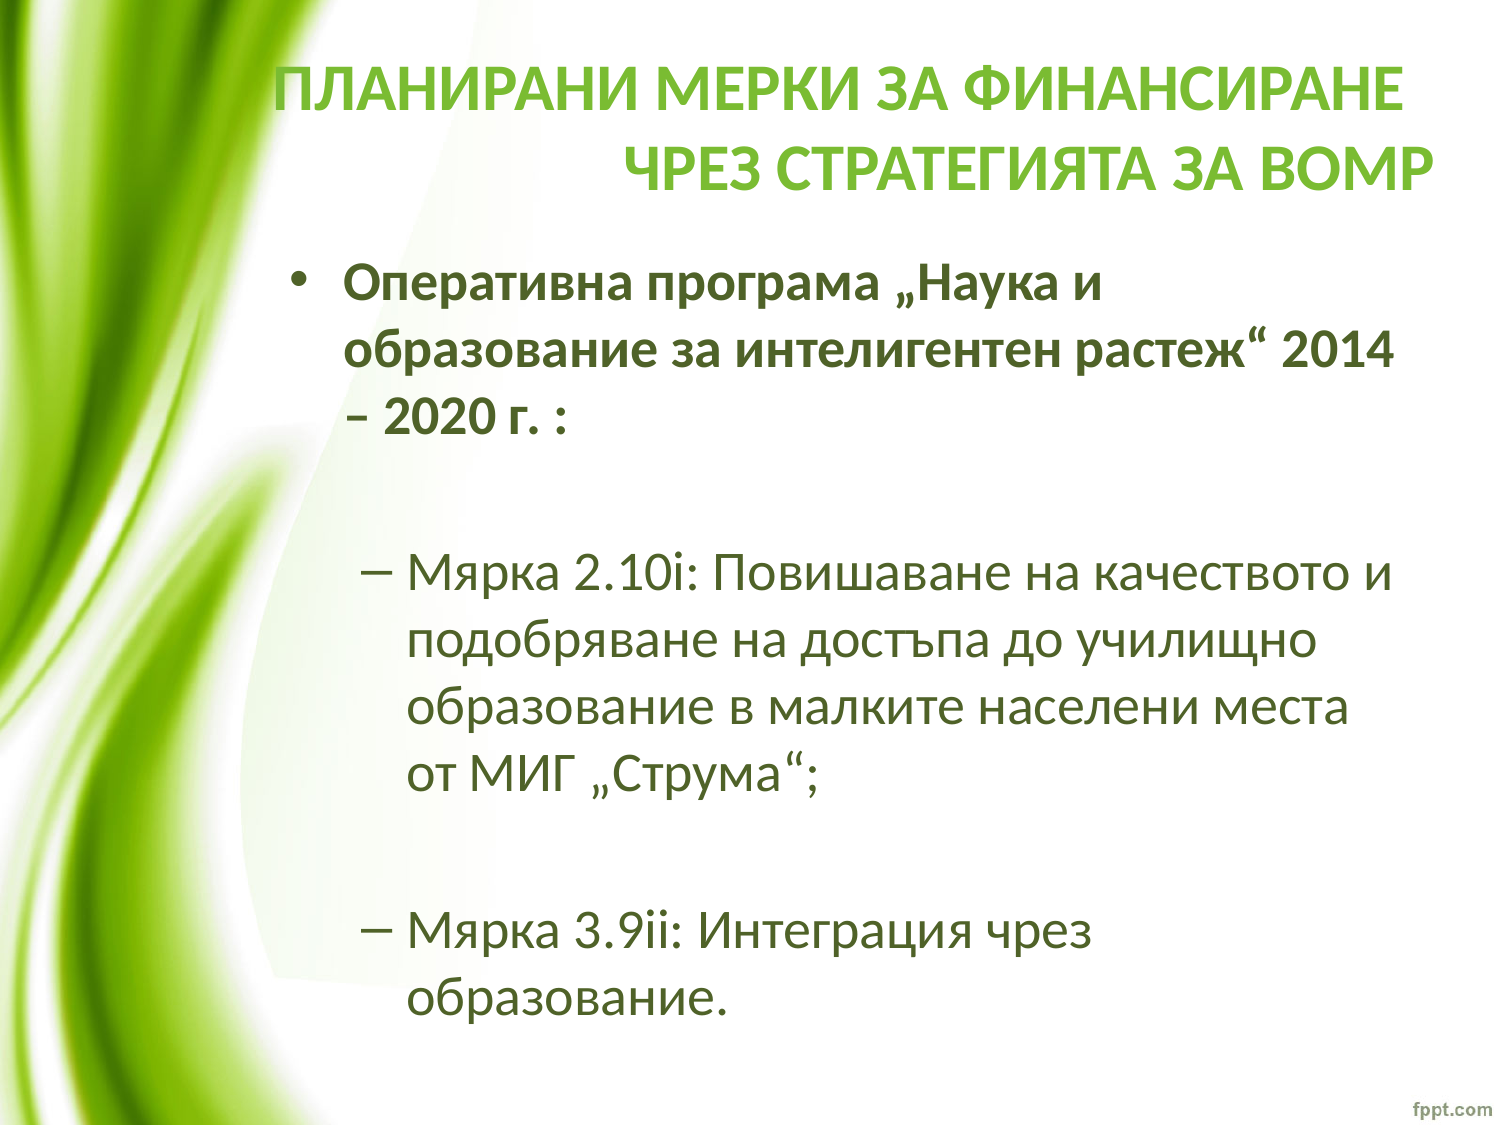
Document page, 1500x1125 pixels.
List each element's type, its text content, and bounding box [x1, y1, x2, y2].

title ПЛАНИРАНИ МЕРКИ ЗА ФИНАНСИРАНЕ ЧРЕЗ СТРАТЕГИЯТА ЗА ВОМР [98, 61, 1452, 187]
list Оперативна програма „Наука и образование за интелигентен растеж“ 2014 – 2020 г. : Мярка 2.10i: Повишаване на качеството и подобряване на достъпа до училищно образование в малките населени места от МИГ „Струма“; Мярка 3.9ii: Интеграция чрез образование. [274, 236, 1427, 1039]
picture [0, 0, 1500, 1125]
